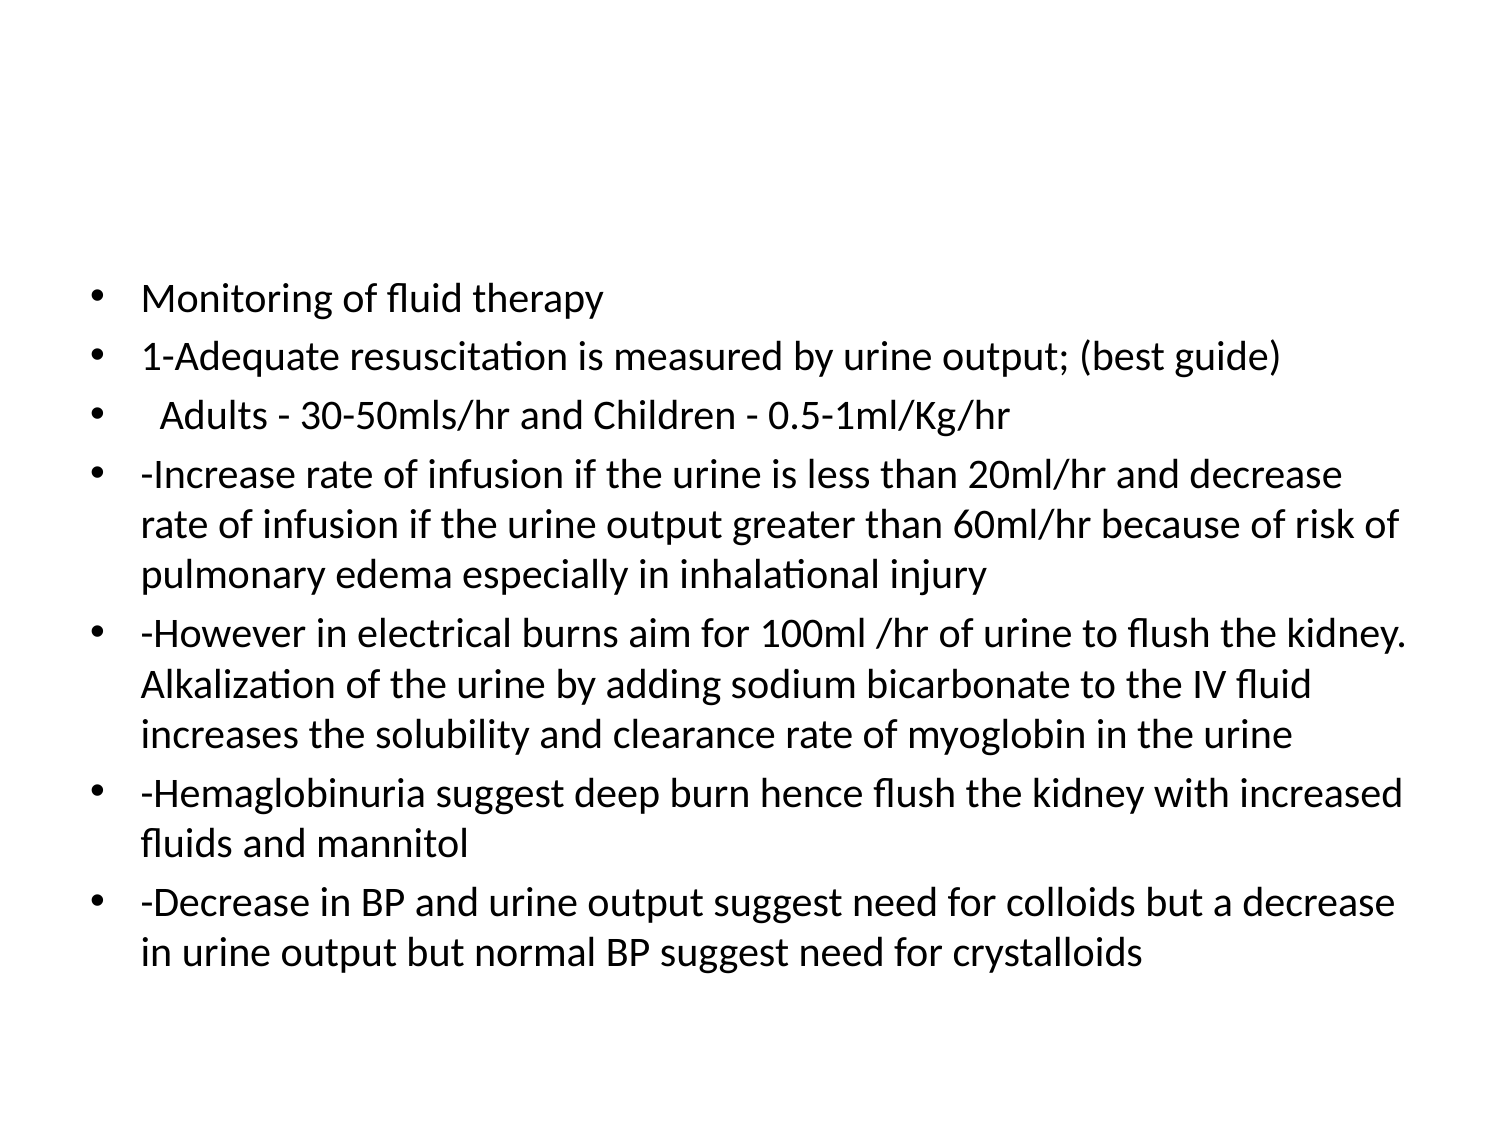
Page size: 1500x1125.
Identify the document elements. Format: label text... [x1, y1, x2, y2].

list Monitoring of fluid therapy 1-Adequate resuscitation is measured by urine output; (best guide) Adults - 30-50mls/hr and Children - 0.5-1ml/Kg/hr -Increase rate of infusion if the urine is less than 20ml/hr and decrease rate of infusion if the urine output greater than 60ml/hr because of risk of pulmonary edema especially in inhalational injury -However in electrical burns aim for 100ml /hr of urine to flush the kidney. Alkalization of the urine by adding sodium bicarbonate to the IV fluid increases the solubility and clearance rate of myoglobin in the urine -Hemaglobinuria suggest deep burn hence flush the kidney with increased fluids and mannitol -Decrease in BP and urine output suggest need for colloids but a decrease in urine output but normal BP suggest need for crystalloids [75, 262, 1425, 1005]
